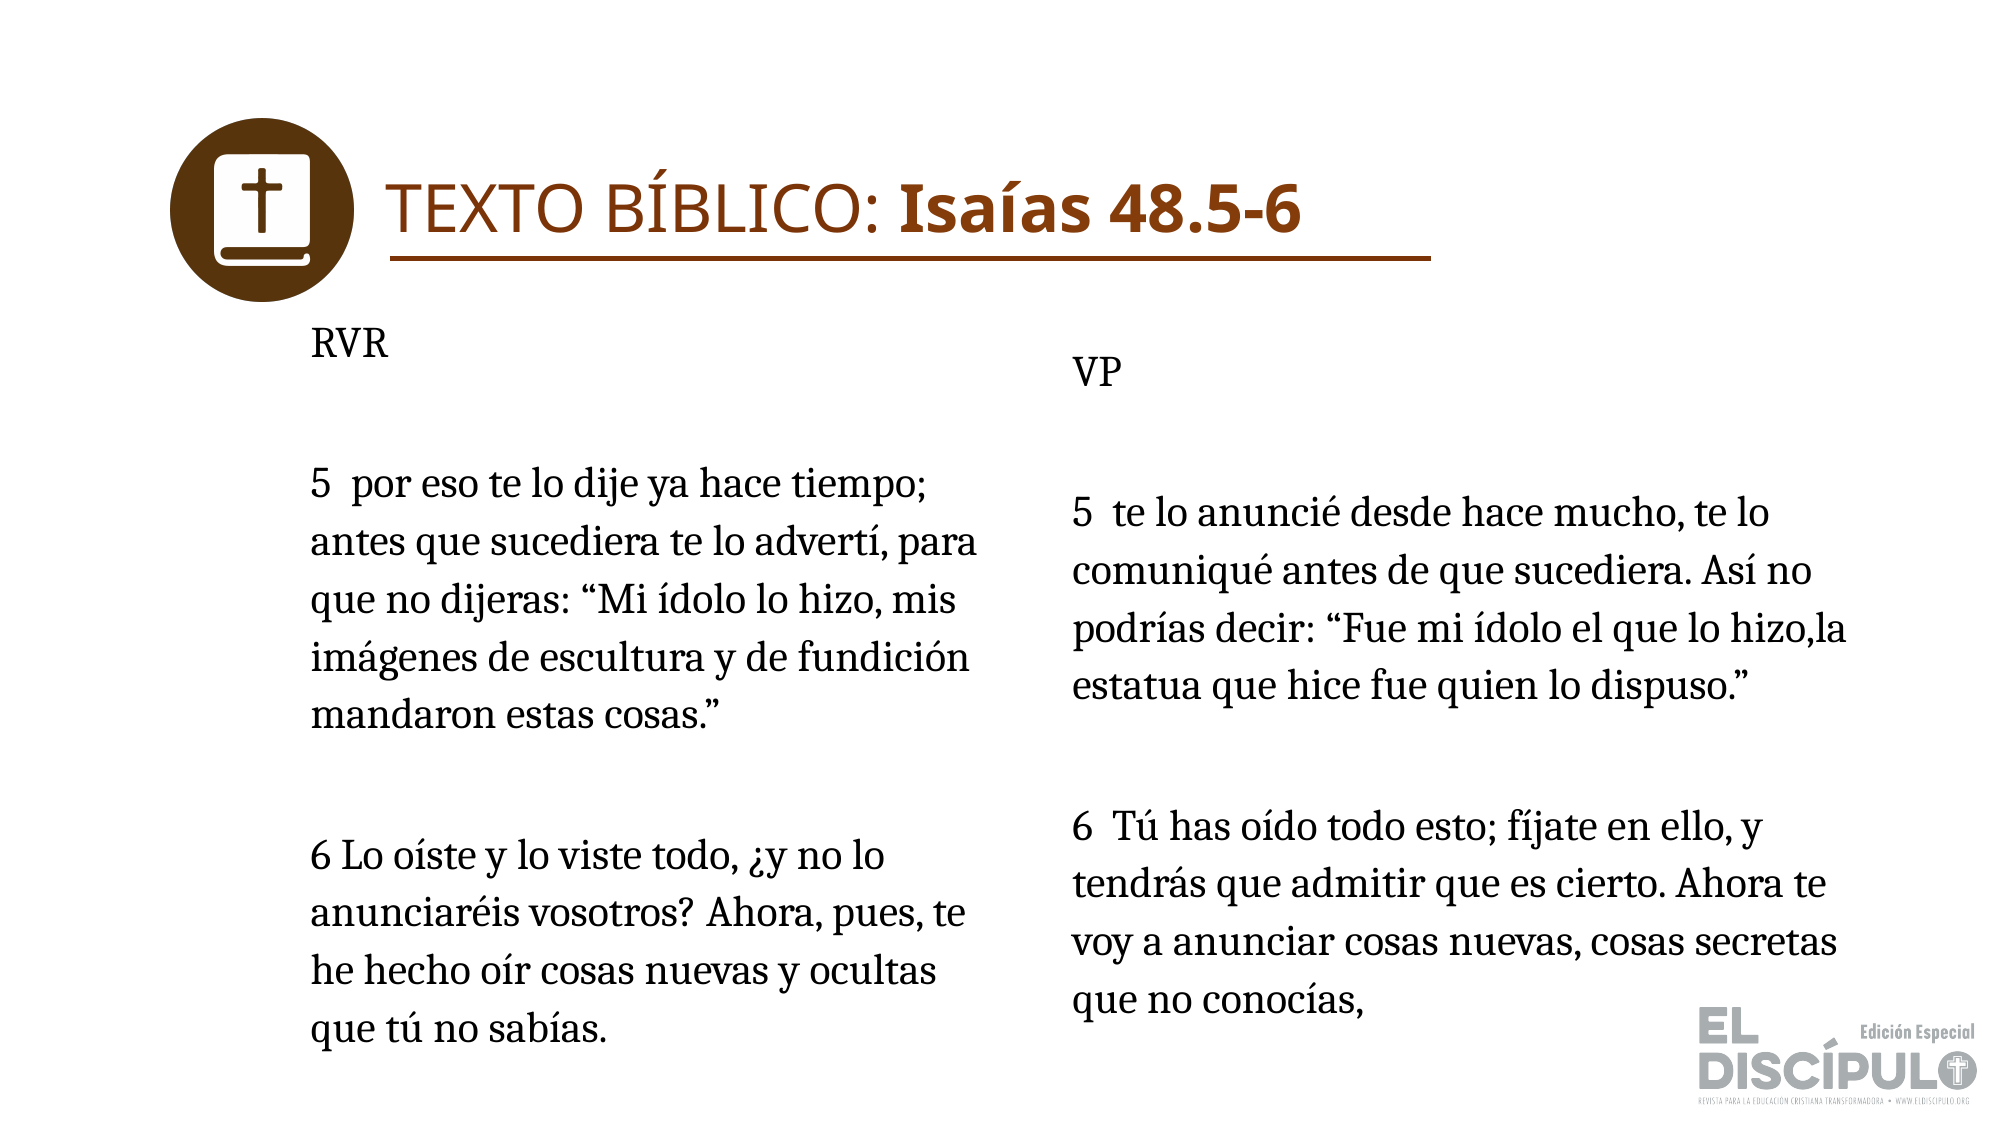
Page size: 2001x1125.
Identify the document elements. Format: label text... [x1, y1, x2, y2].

picture [1698, 1007, 1978, 1108]
text_box VP 5 te lo anuncié desde hace mucho, te lo comuniqué antes de que sucediera. Así no podrías decir: “Fue mi ídolo el que lo hizo,la estatua que hice fue quien lo dispuso.” 6 Tú has oído todo esto; fíjate en ello, y tendrás que admitir que es cierto. Ahora te voy a anunciar cosas nuevas, cosas secretas que no conocías, [1063, 328, 1881, 1031]
title TEXTO BÍBLICO: Isaías 48.5-6 [377, 161, 1915, 260]
text_box RVR 5 por eso te lo dije ya hace tiempo; antes que sucediera te lo advertí, para que no dijeras: “Mi ídolo lo hizo, mis imágenes de escultura y de fundición mandaron estas cosas.” 6 Lo oíste y lo viste todo, ¿y no lo anunciaréis vosotros? Ahora, pues, te he hecho oír cosas nuevas y ocultas que tú no sabías. [302, 300, 1008, 1060]
picture [169, 118, 354, 303]
